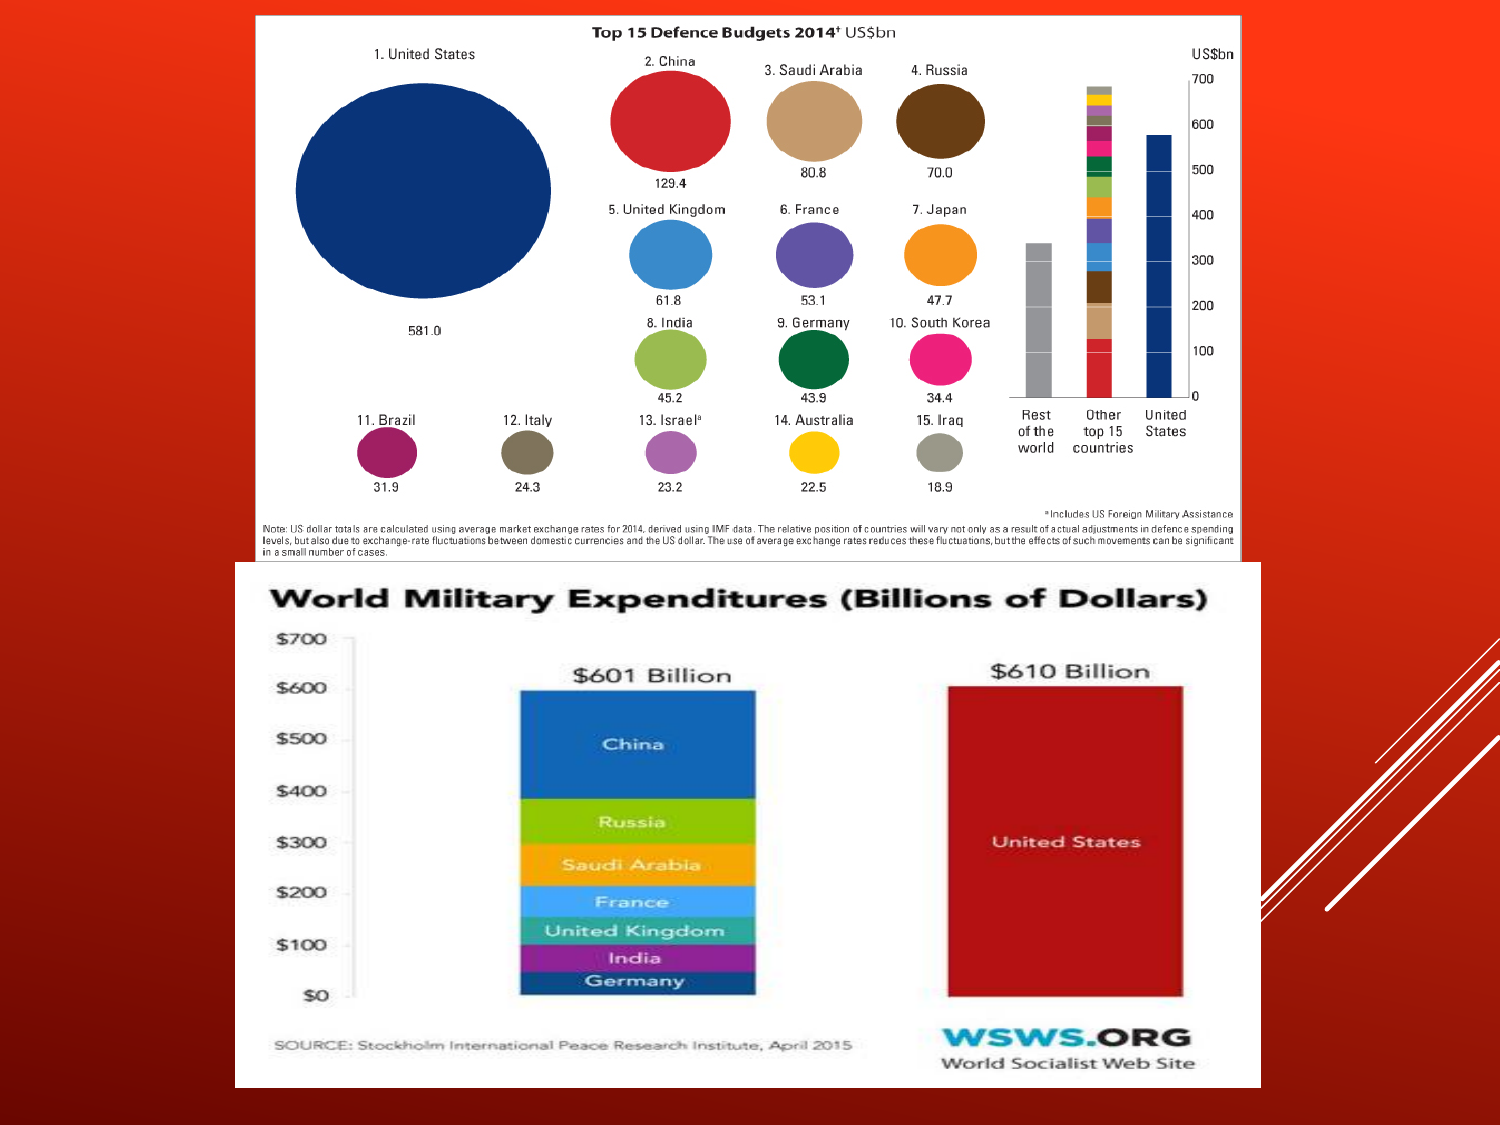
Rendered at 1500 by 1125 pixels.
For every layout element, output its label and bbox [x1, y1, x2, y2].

picture [235, 15, 1262, 1088]
